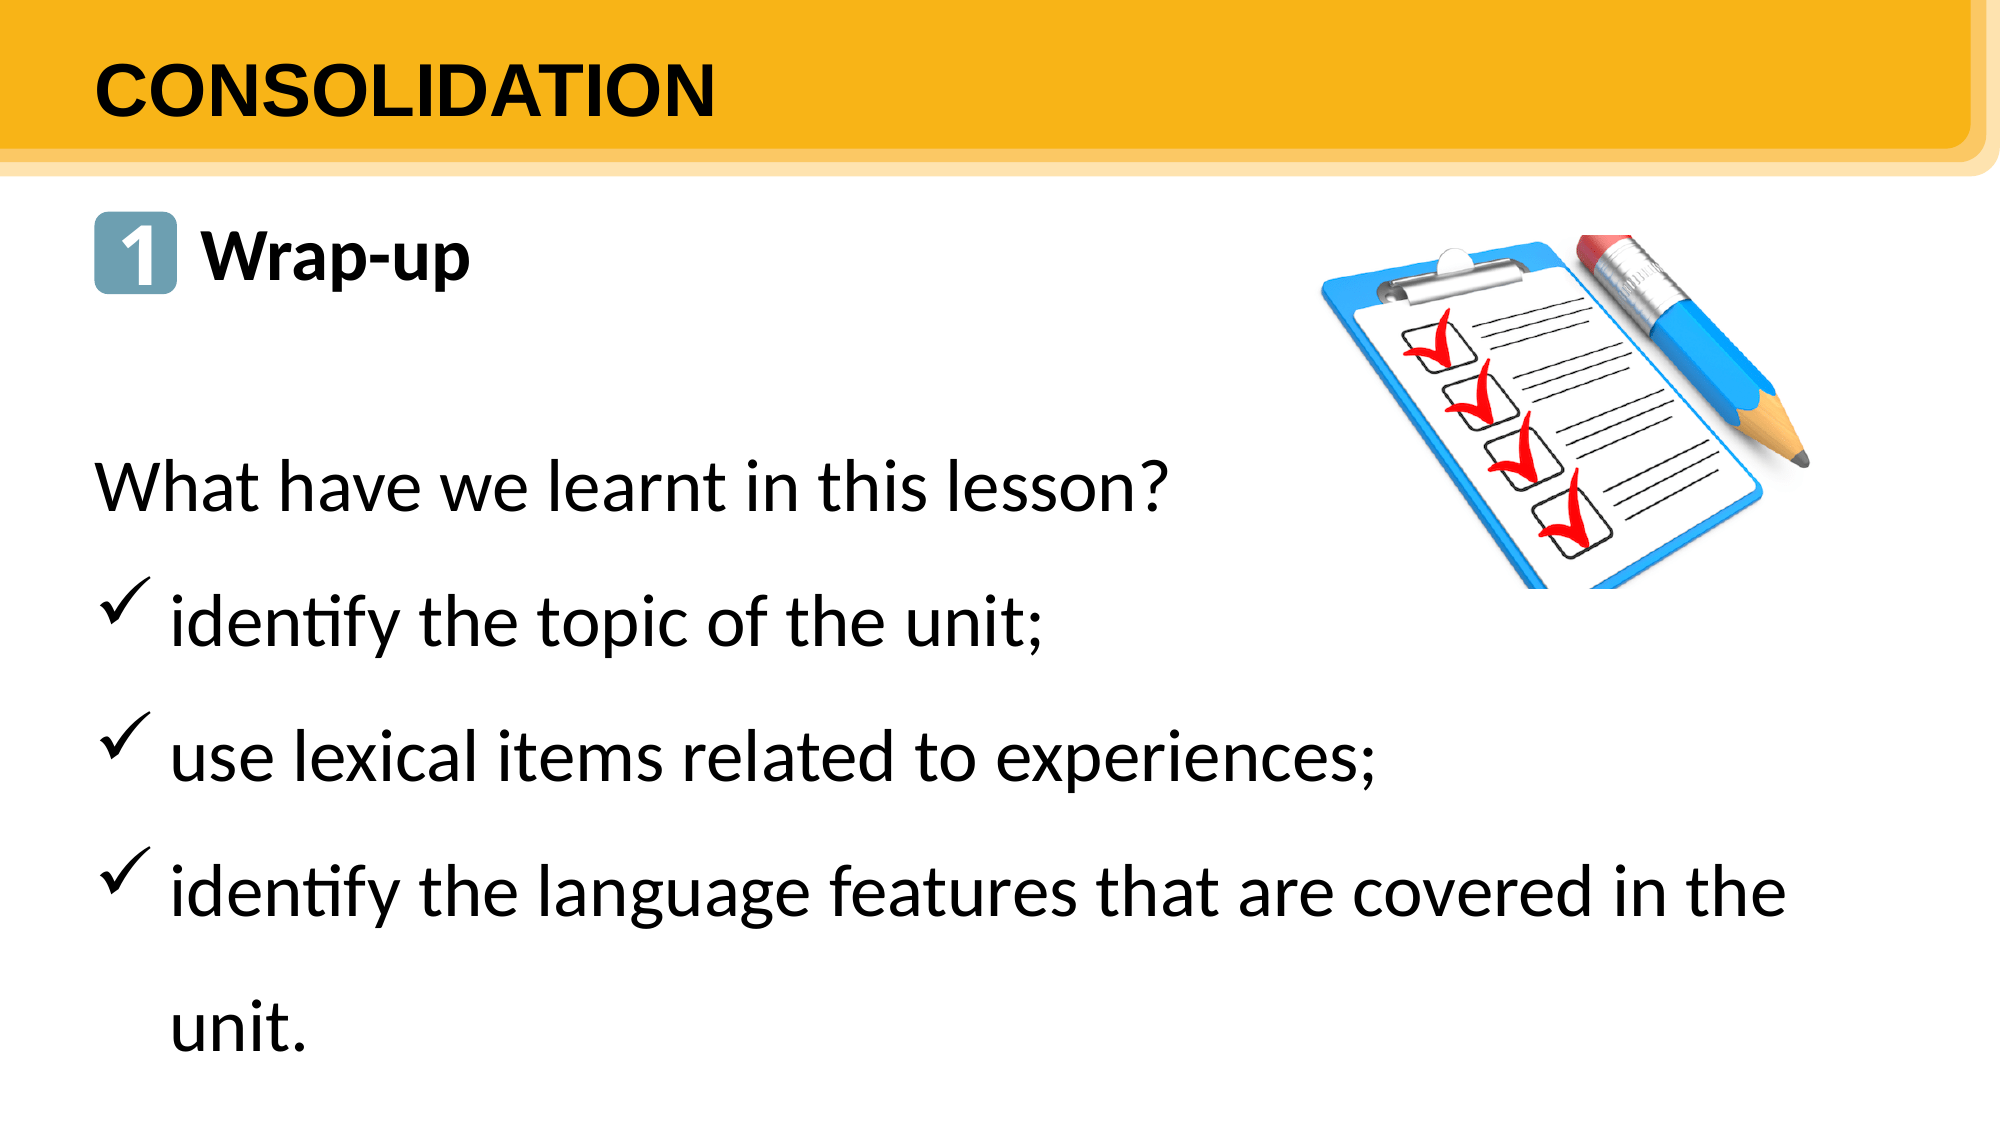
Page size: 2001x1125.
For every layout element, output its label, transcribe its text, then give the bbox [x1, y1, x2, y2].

text_box 1 [103, 194, 169, 310]
text_box [169, 212, 178, 294]
picture [1300, 235, 1827, 589]
text_box Wrap-up [185, 198, 497, 304]
text_box What have we learnt in this lesson? identify the topic of the unit; use lexical items related to experiences; identify the language features that are covered in the unit. [79, 384, 1958, 1075]
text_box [0, 0, 2000, 177]
text_box [93, 211, 103, 295]
